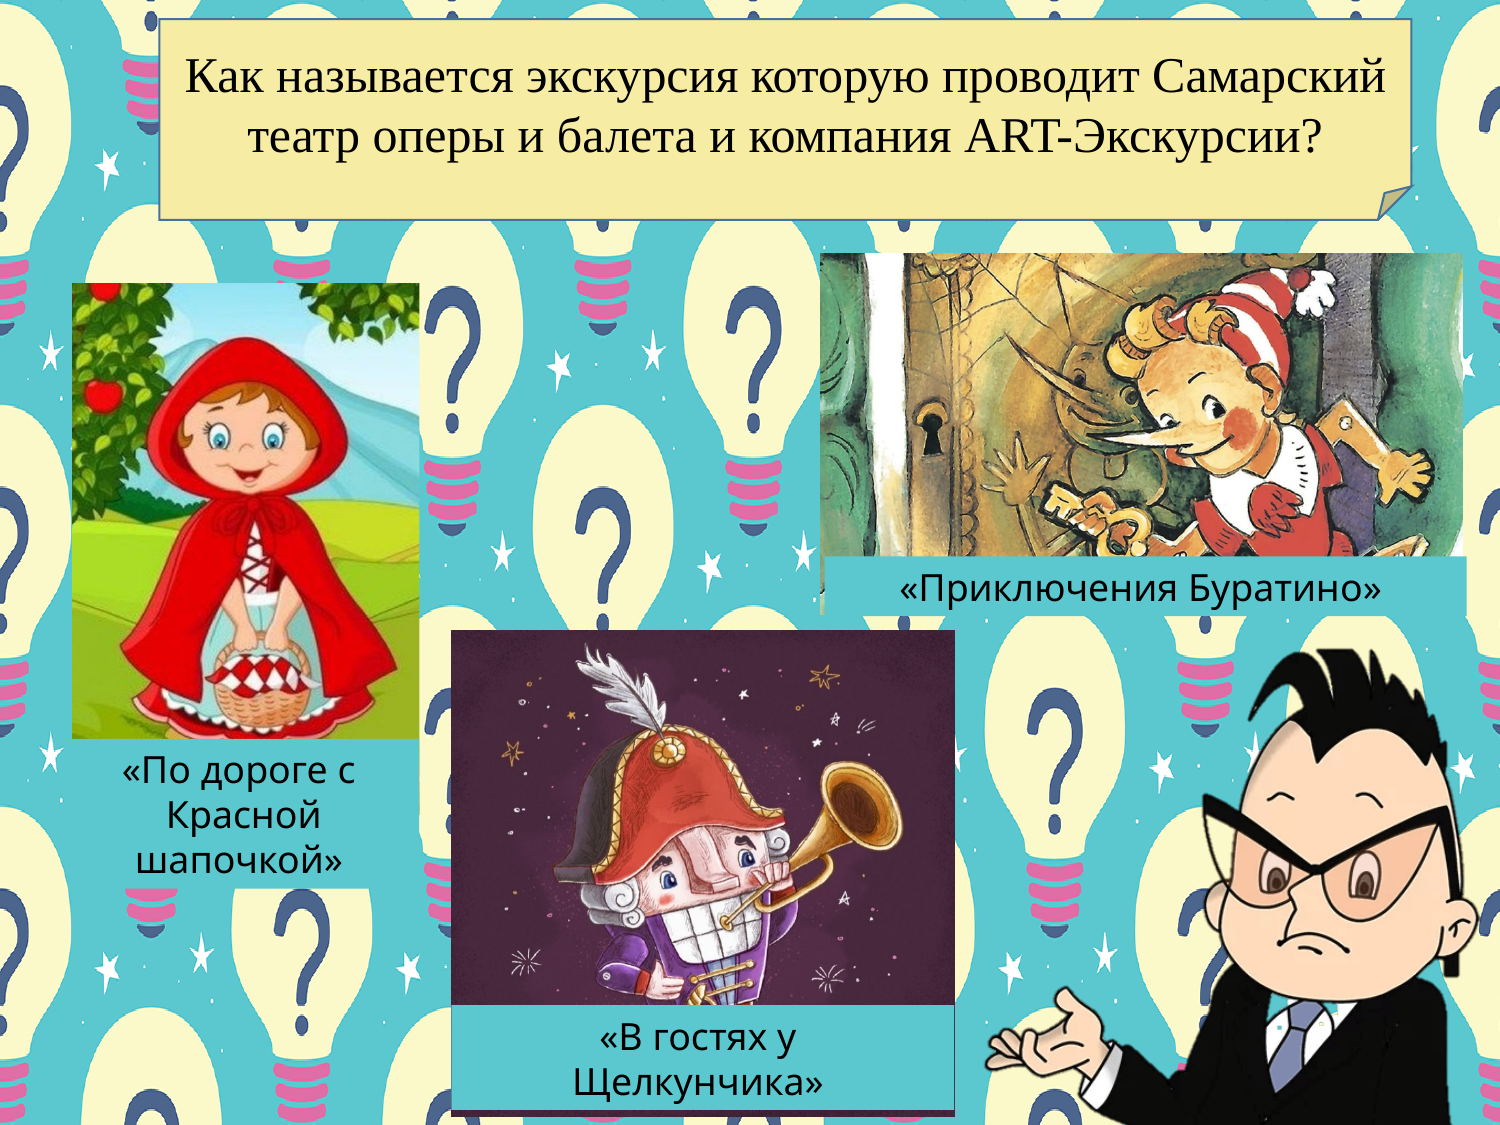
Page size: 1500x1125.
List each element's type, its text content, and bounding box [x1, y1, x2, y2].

text_box Как называется экскурсия которую проводит Самарский театр оперы и балета и компания ART-Экскурсии? [158, 18, 1415, 221]
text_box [820, 253, 1467, 618]
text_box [68, 283, 420, 891]
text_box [451, 630, 954, 1117]
picture [0, 0, 1500, 1125]
